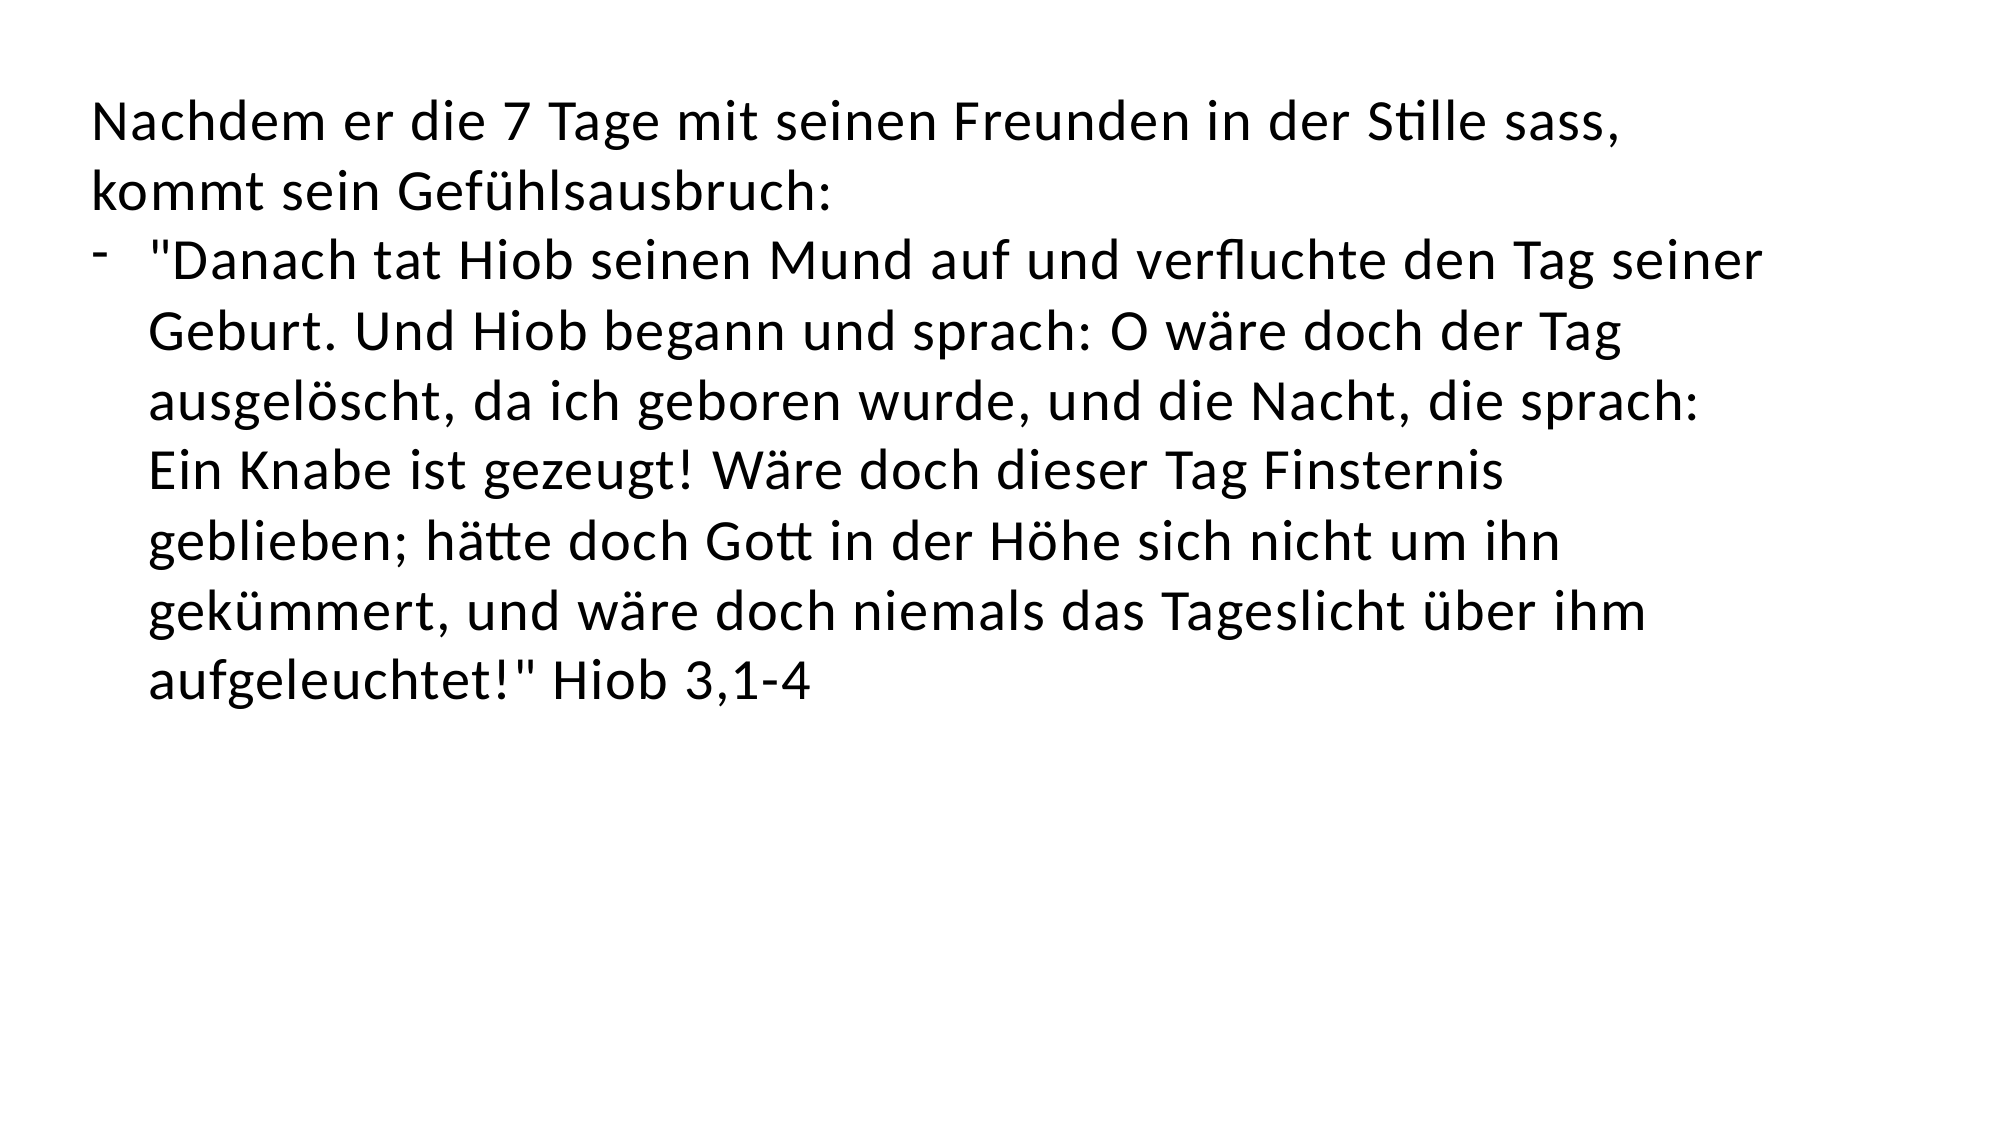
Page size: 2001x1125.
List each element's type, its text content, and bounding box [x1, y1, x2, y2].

text_box Nachdem er die 7 Tage mit seinen Freunden in der Stille sass, kommt sein Gefühlsausbruch: "Danach tat Hiob seinen Mund auf und verfluchte den Tag seiner Geburt. Und Hiob begann und sprach: O wäre doch der Tag ausgelöscht, da ich geboren wurde, und die Nacht, die sprach: Ein Knabe ist gezeugt! Wäre doch dieser Tag Finsternis geblieben; hätte doch Gott in der Höhe sich nicht um ihn gekümmert, und wäre doch niemals das Tageslicht über ihm aufgeleuchtet!" Hiob 3,1-4 [77, 74, 1799, 719]
